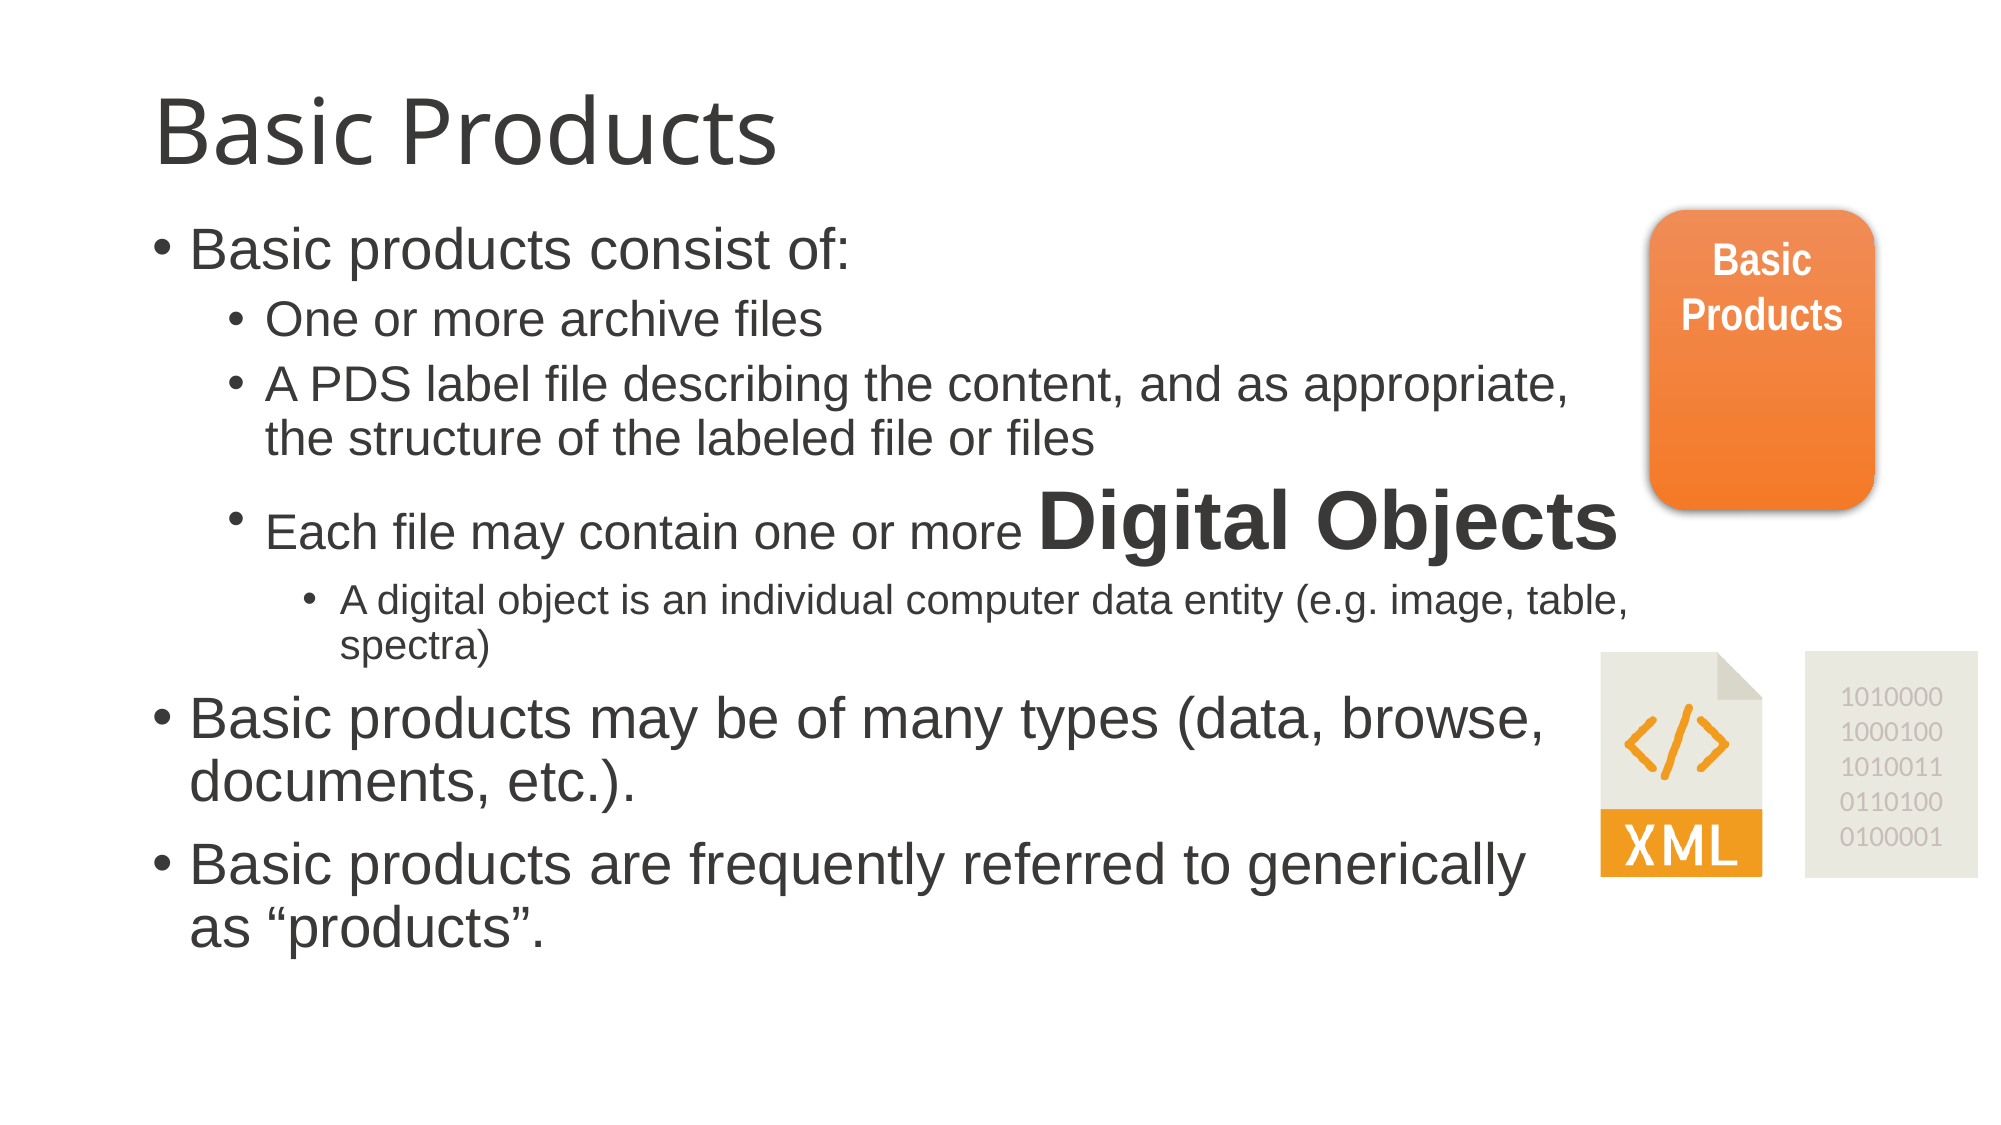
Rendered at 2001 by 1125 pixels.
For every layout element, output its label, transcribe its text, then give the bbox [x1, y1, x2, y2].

text_box 1010000 1000100 1010011 0110100 0100001 [1805, 651, 1978, 878]
text_box One or more archive files A PDS label file describing the content, and as appropriate, the structure of the labeled file or files [137, 286, 1601, 470]
text_box Each file may contain one or more Digital Objects A digital object is an individual computer data entity (e.g. image, table, spectra) [137, 470, 1650, 693]
picture [1600, 651, 1763, 877]
title Basic Products [137, 59, 1863, 210]
text_box Basic Products [1649, 209, 1875, 510]
text_box Basic products may be of many types (data, browse, documents, etc.). Basic products are frequently referred to generically as “products”. [137, 693, 1621, 985]
list Basic products consist of: [137, 211, 1621, 297]
